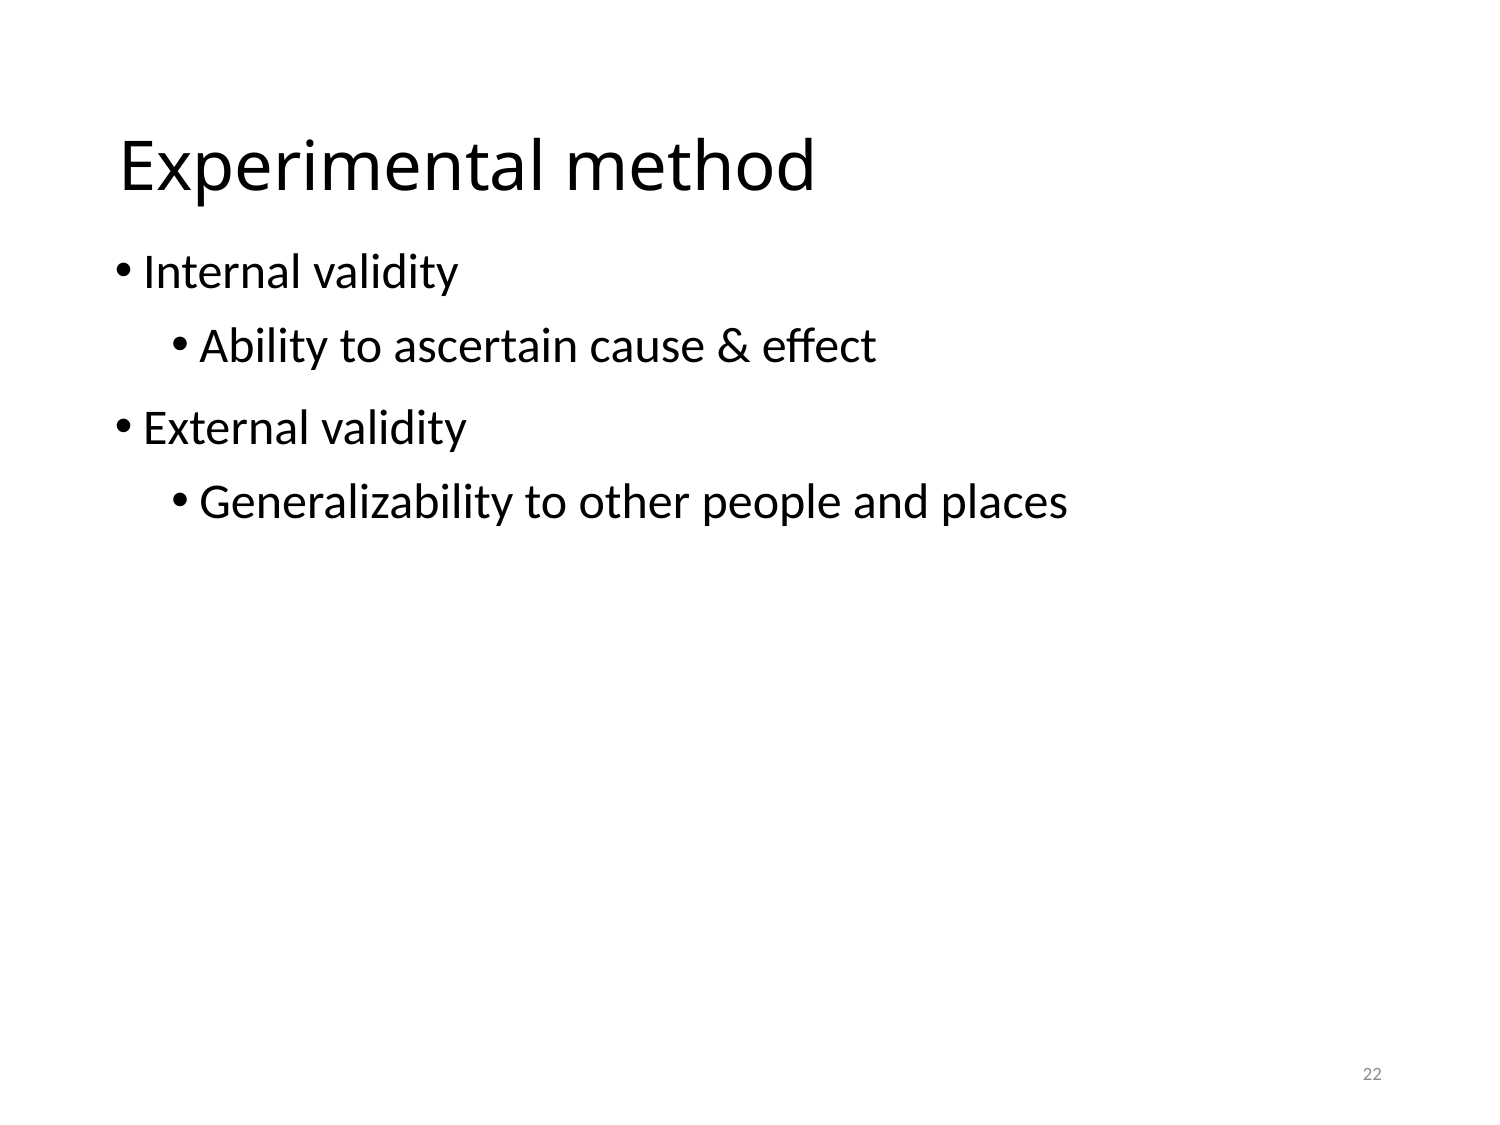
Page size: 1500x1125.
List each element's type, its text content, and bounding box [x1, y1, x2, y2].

list Internal validity Ability to ascertain cause & effect External validity Generalizability to other people and places [99, 237, 1394, 952]
title Experimental method [103, 59, 1397, 278]
slide_number 22 [1059, 1042, 1397, 1103]
